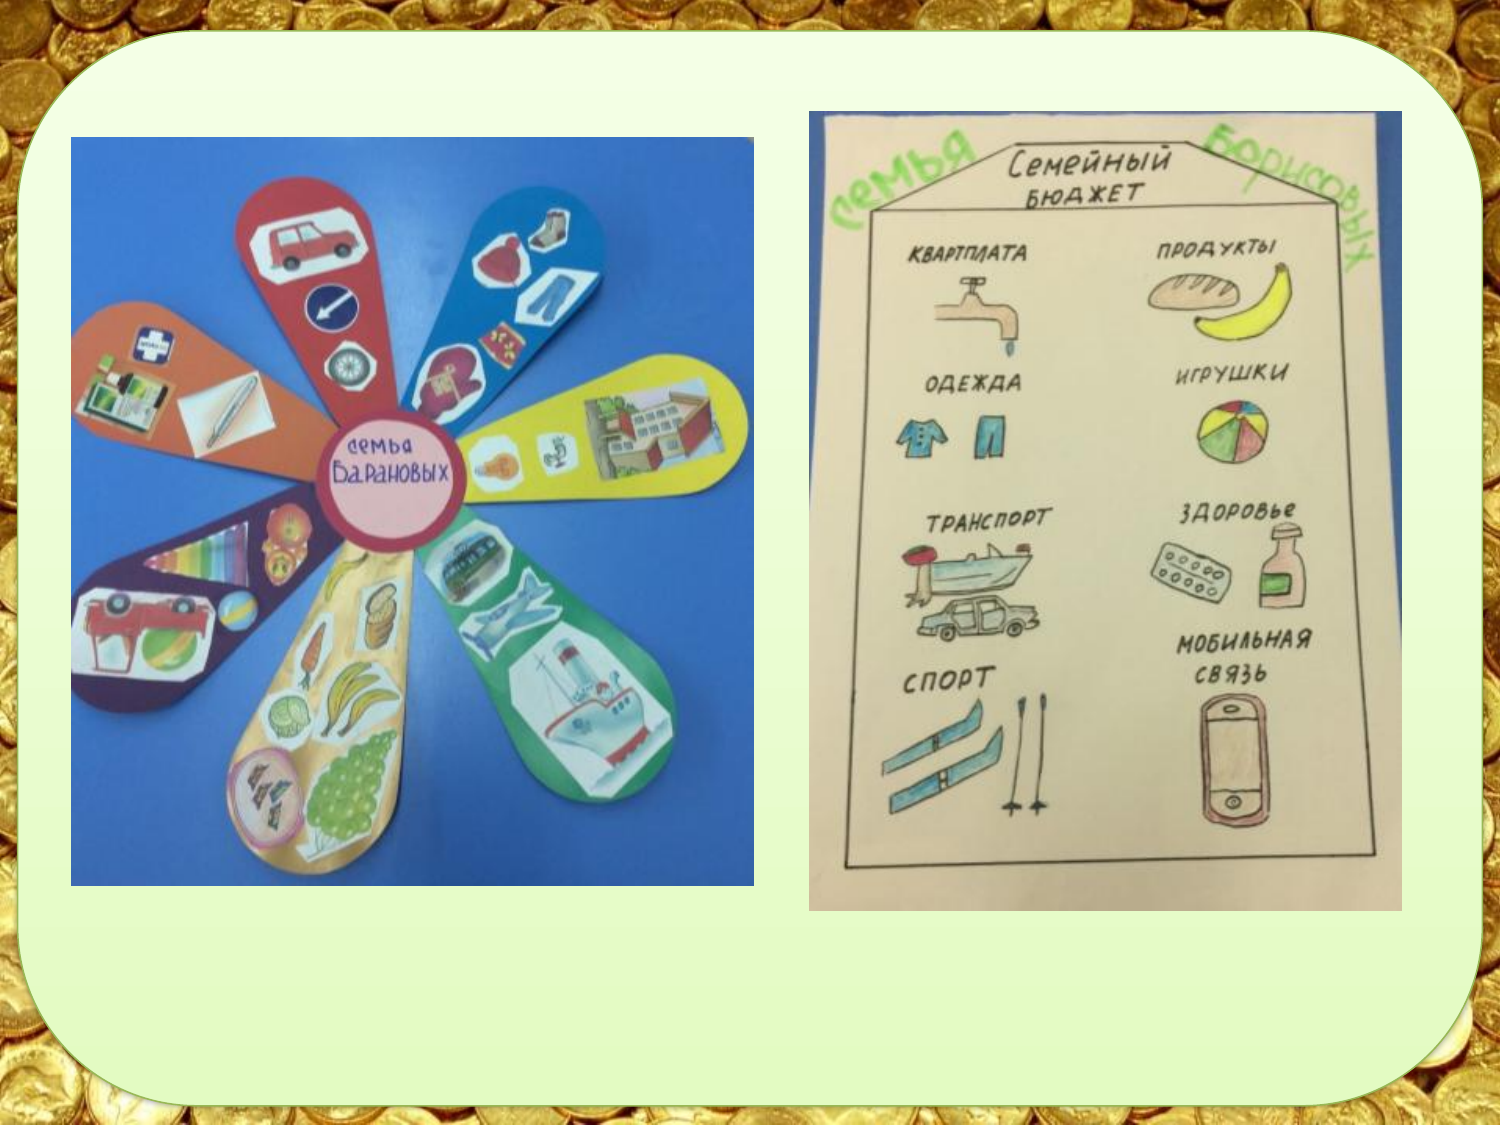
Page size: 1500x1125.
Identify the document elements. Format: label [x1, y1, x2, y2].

text_box [16, 30, 1484, 1107]
picture [0, 0, 1500, 1125]
